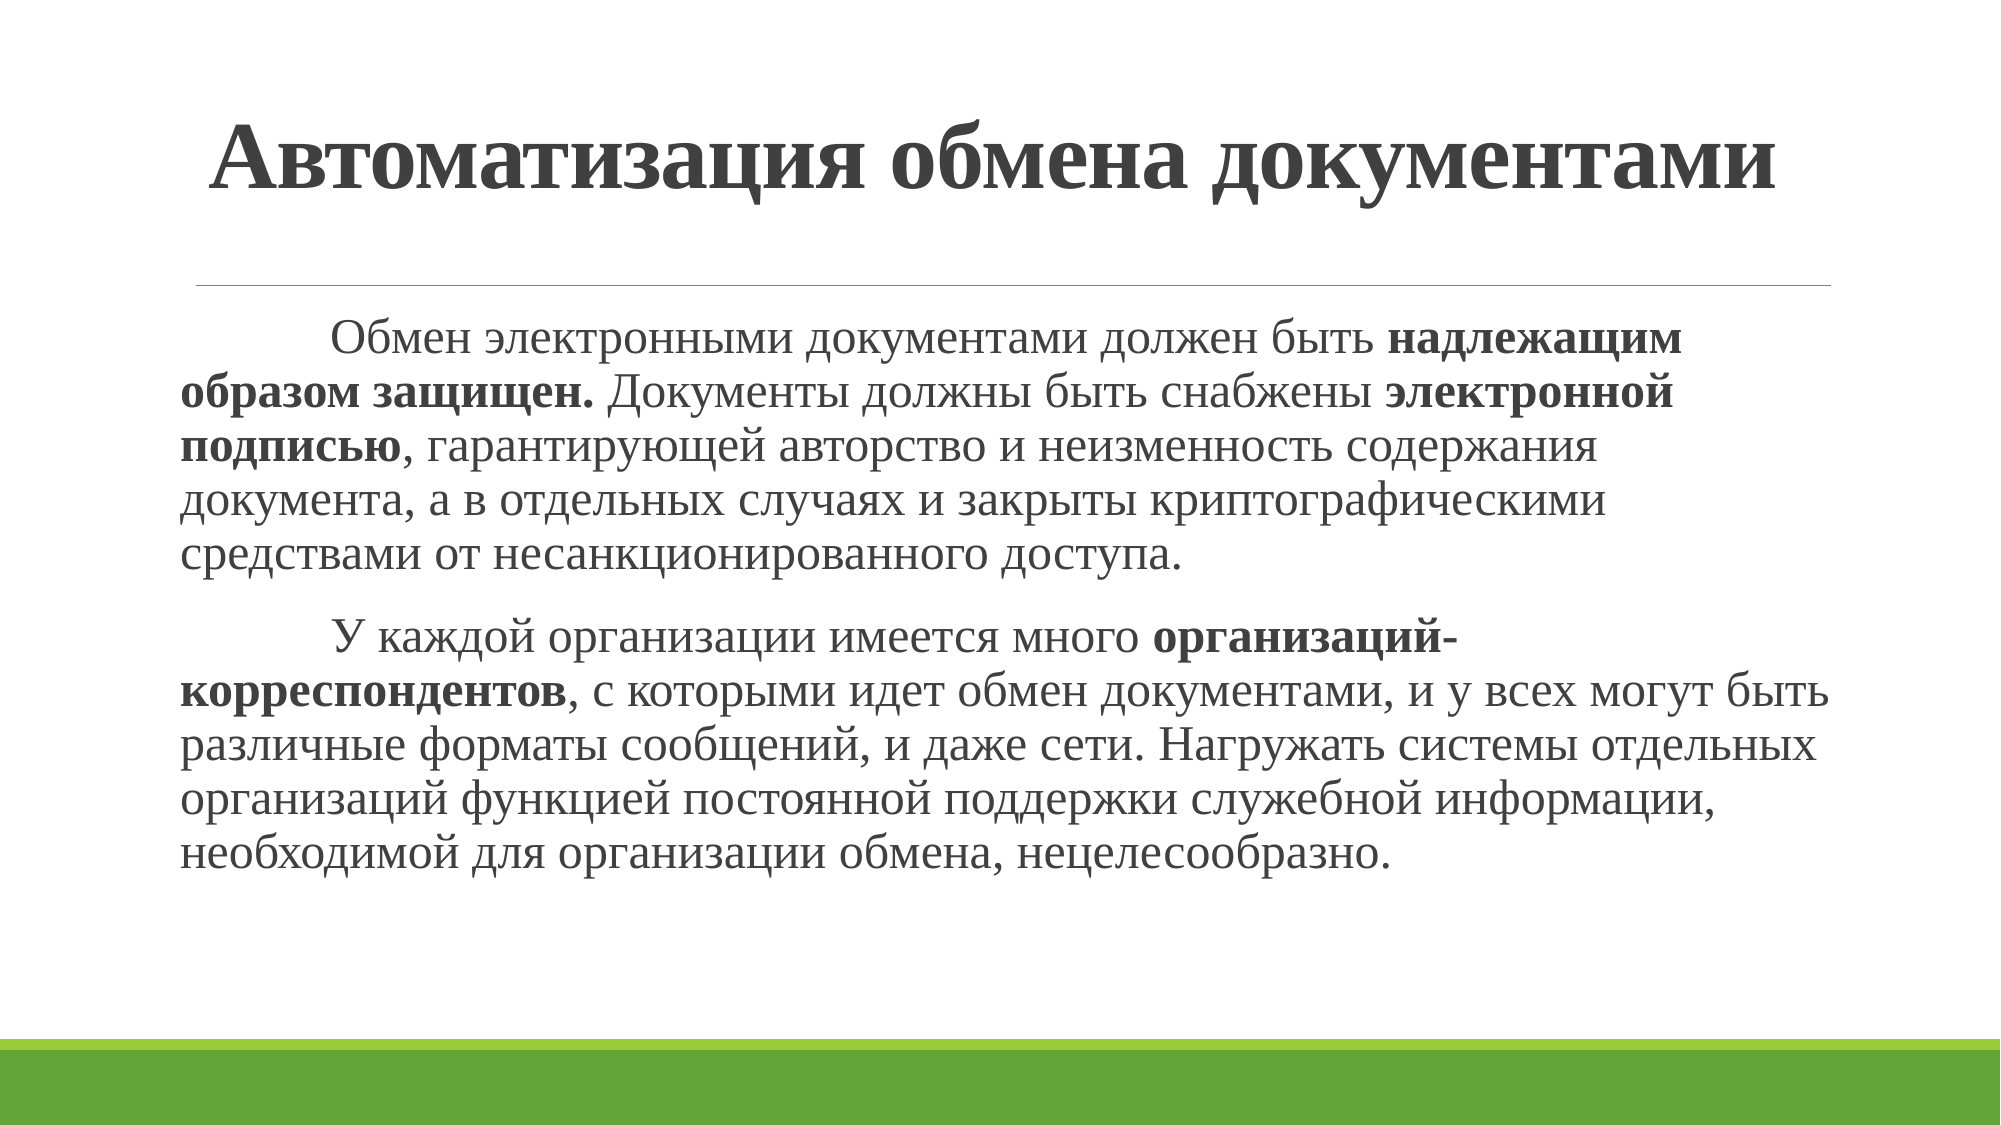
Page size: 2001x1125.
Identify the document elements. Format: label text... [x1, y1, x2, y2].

title Автоматизация обмена документами [180, 99, 1830, 302]
list Обмен электронными документами должен быть надлежащим образом защищен. Документы должны быть снабжены электронной подписью, гарантирующей авторство и неизменность содержания документа, а в отдельных случаях и закрыты криптографическими средствами от несанкционированного доступа. У каждой организации имеется много организаций-корреспондентов, с которыми идет обмен документами, и у всех могут быть различные форматы сообщений, и даже сети. Нагружать системы отдельных организаций функцией постоянной поддержки служебной информации, необходимой для организации обмена, нецелесообразно. [180, 302, 1830, 963]
